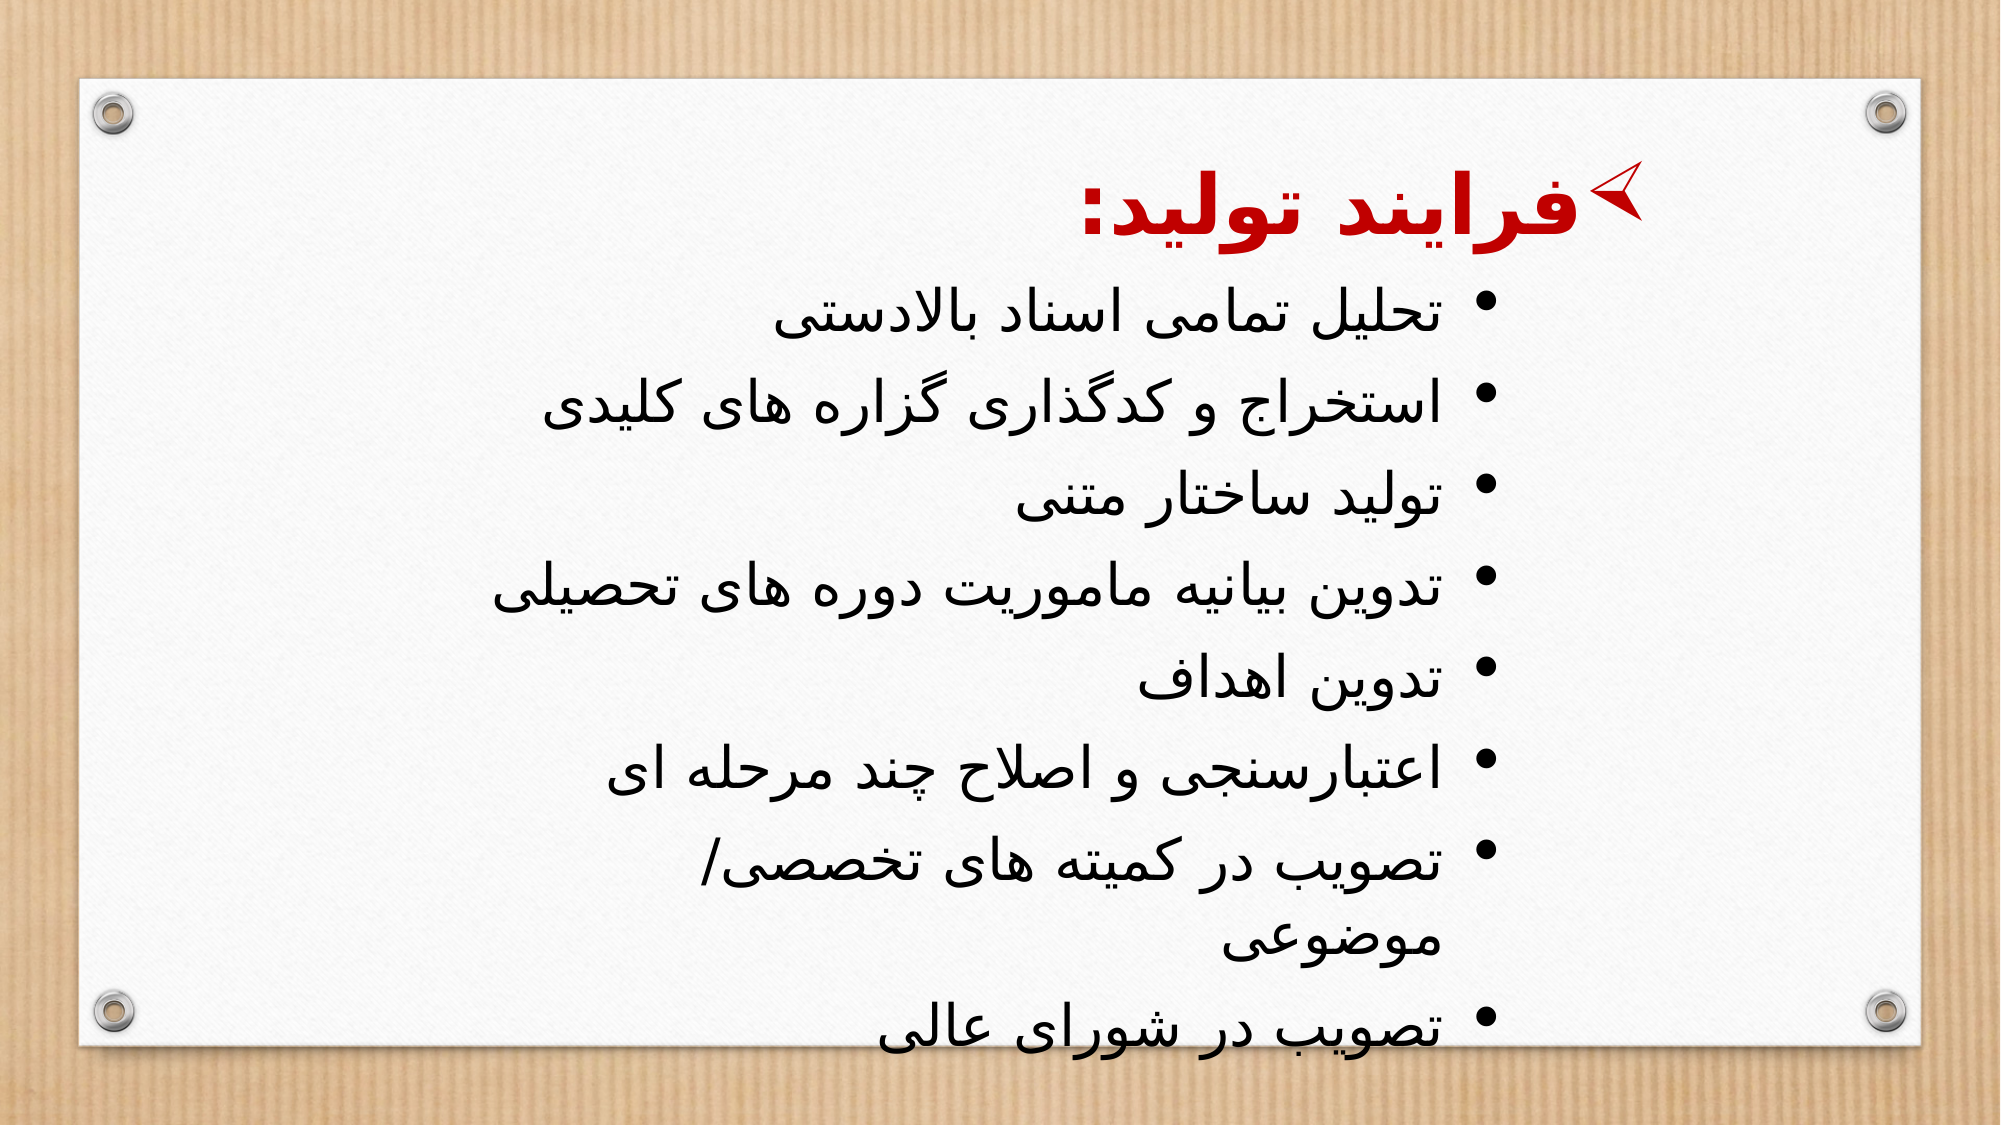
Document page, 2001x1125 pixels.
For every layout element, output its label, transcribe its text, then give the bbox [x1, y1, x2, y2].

text_box فرایند تولید: تحلیل تمامی اسناد بالادستی استخراج و کدگذاری گزاره های کلیدی تولید ساختار متنی تدوین بیانیه ماموریت دوره های تحصیلی تدوین اهداف اعتبارسنجی و اصلاح چند مرحله ای تصویب در کمیته های تخصصی/ موضوعی تصویب در شورای عالی [444, 137, 1666, 1125]
picture [0, 0, 2001, 1125]
